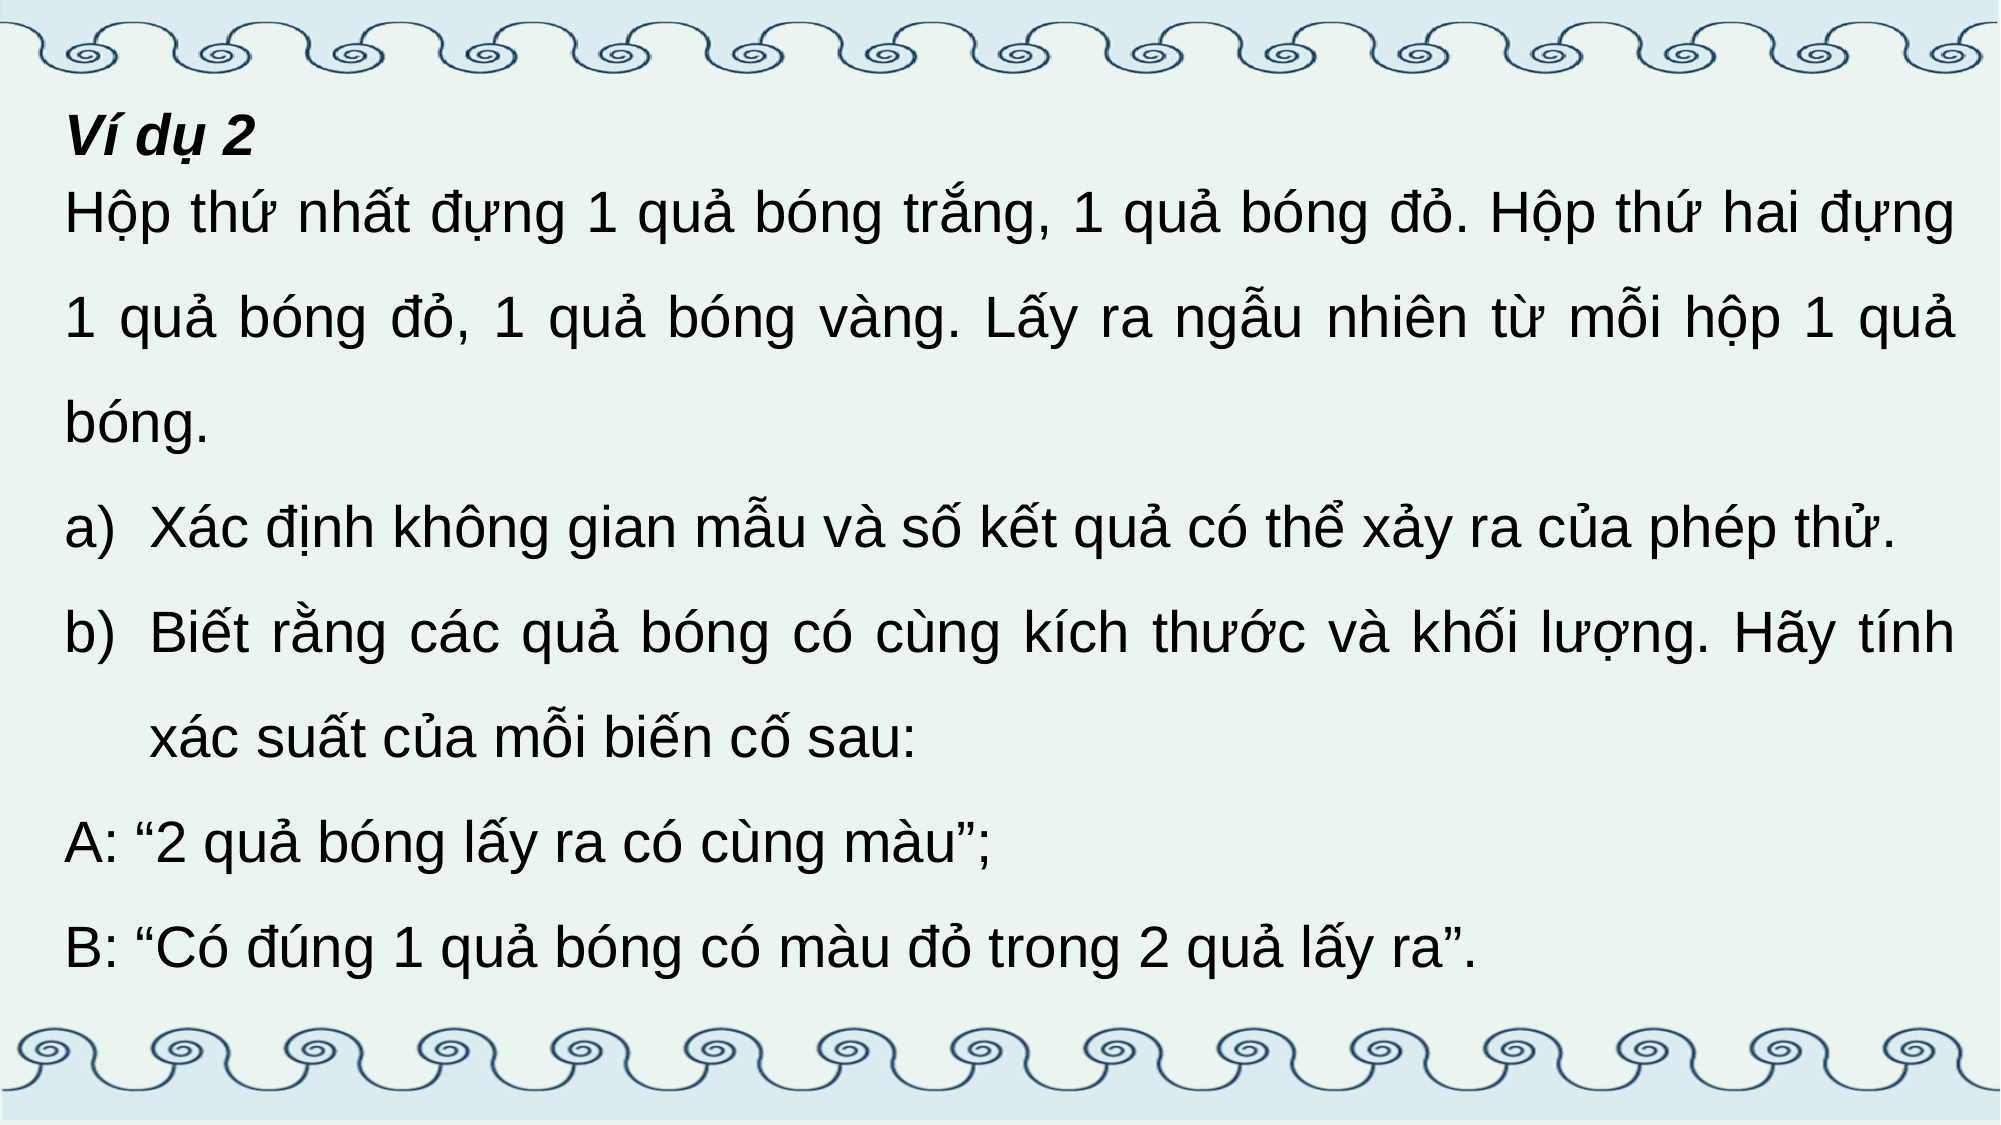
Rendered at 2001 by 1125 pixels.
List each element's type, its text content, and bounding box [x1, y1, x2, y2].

picture [3, 1006, 2001, 1120]
text_box Hộp thứ nhất đựng 1 quả bóng trắng, 1 quả bóng đỏ. Hộp thứ hai đựng 1 quả bóng đỏ, 1 quả bóng vàng. Lấy ra ngẫu nhiên từ mỗi hộp 1 quả bóng. Xác định không gian mẫu và số kết quả có thể xảy ra của phép thử. Biết rằng các quả bóng có cùng kích thước và khối lượng. Hãy tính xác suất của mỗi biến cố sau: A: “2 quả bóng lấy ra có cùng màu”; B: “Có đúng 1 quả bóng có màu đỏ trong 2 quả lấy ra”. [50, 132, 1974, 987]
text_box Ví dụ 2 [49, 89, 378, 175]
picture [0, 0, 2000, 90]
